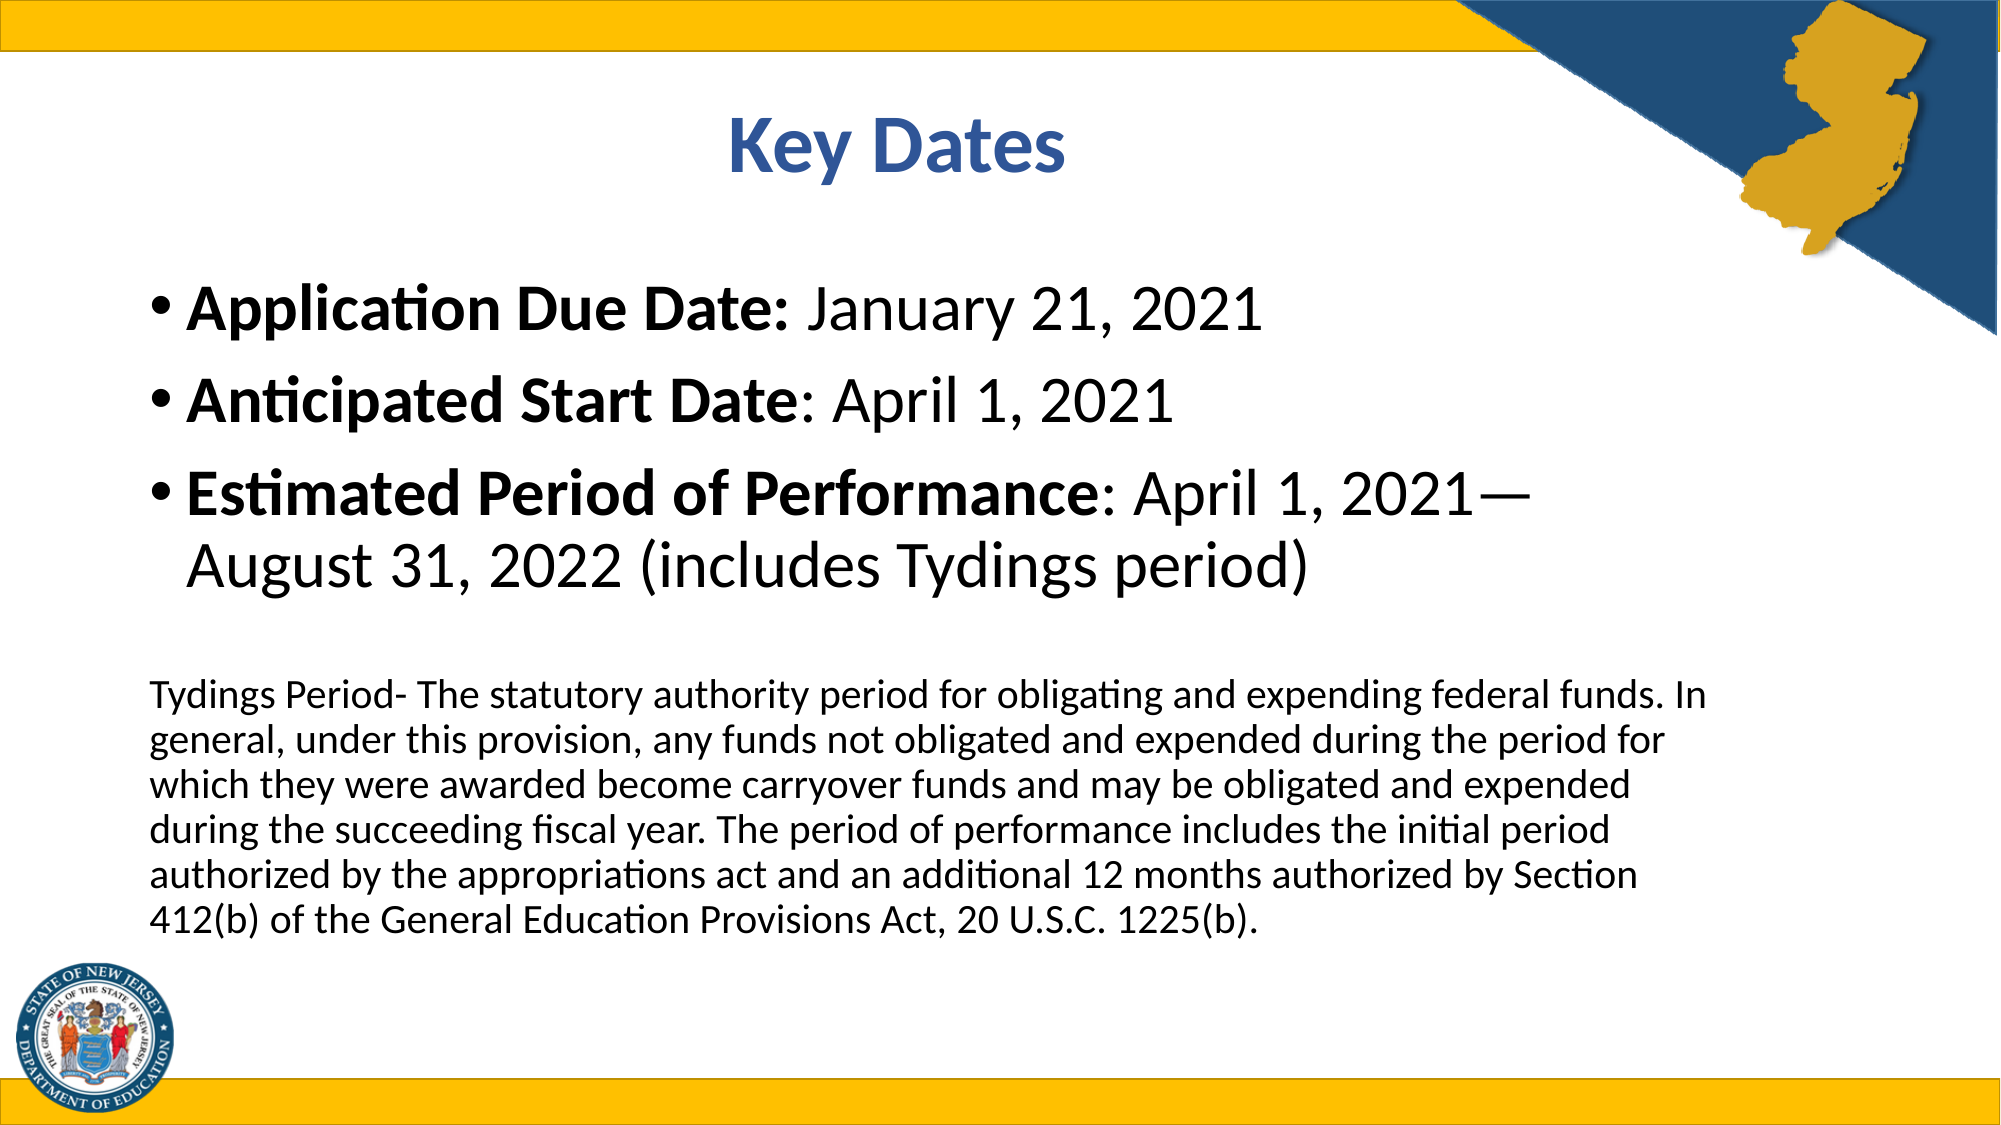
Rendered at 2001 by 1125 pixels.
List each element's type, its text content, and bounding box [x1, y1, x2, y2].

picture [16, 962, 174, 1113]
picture [1454, 0, 2000, 336]
list Application Due Date: January 21, 2021 Anticipated Start Date: April 1, 2021 Estimated Period of Performance: April 1, 2021—August 31, 2022 (includes Tydings period) Tydings Period- The statutory authority period for obligating and expending federal funds. In general, under this provision, any funds not obligated and expended during the period for which they were awarded become carryover funds and may be obligated and expended during the succeeding fiscal year. The period of performance includes the initial period authorized by the appropriations act and an additional 12 months authorized by Section 412(b) of the General Education Provisions Act, 20 U.S.C. 1225(b). [134, 265, 1738, 979]
title Key Dates [184, 62, 1612, 230]
